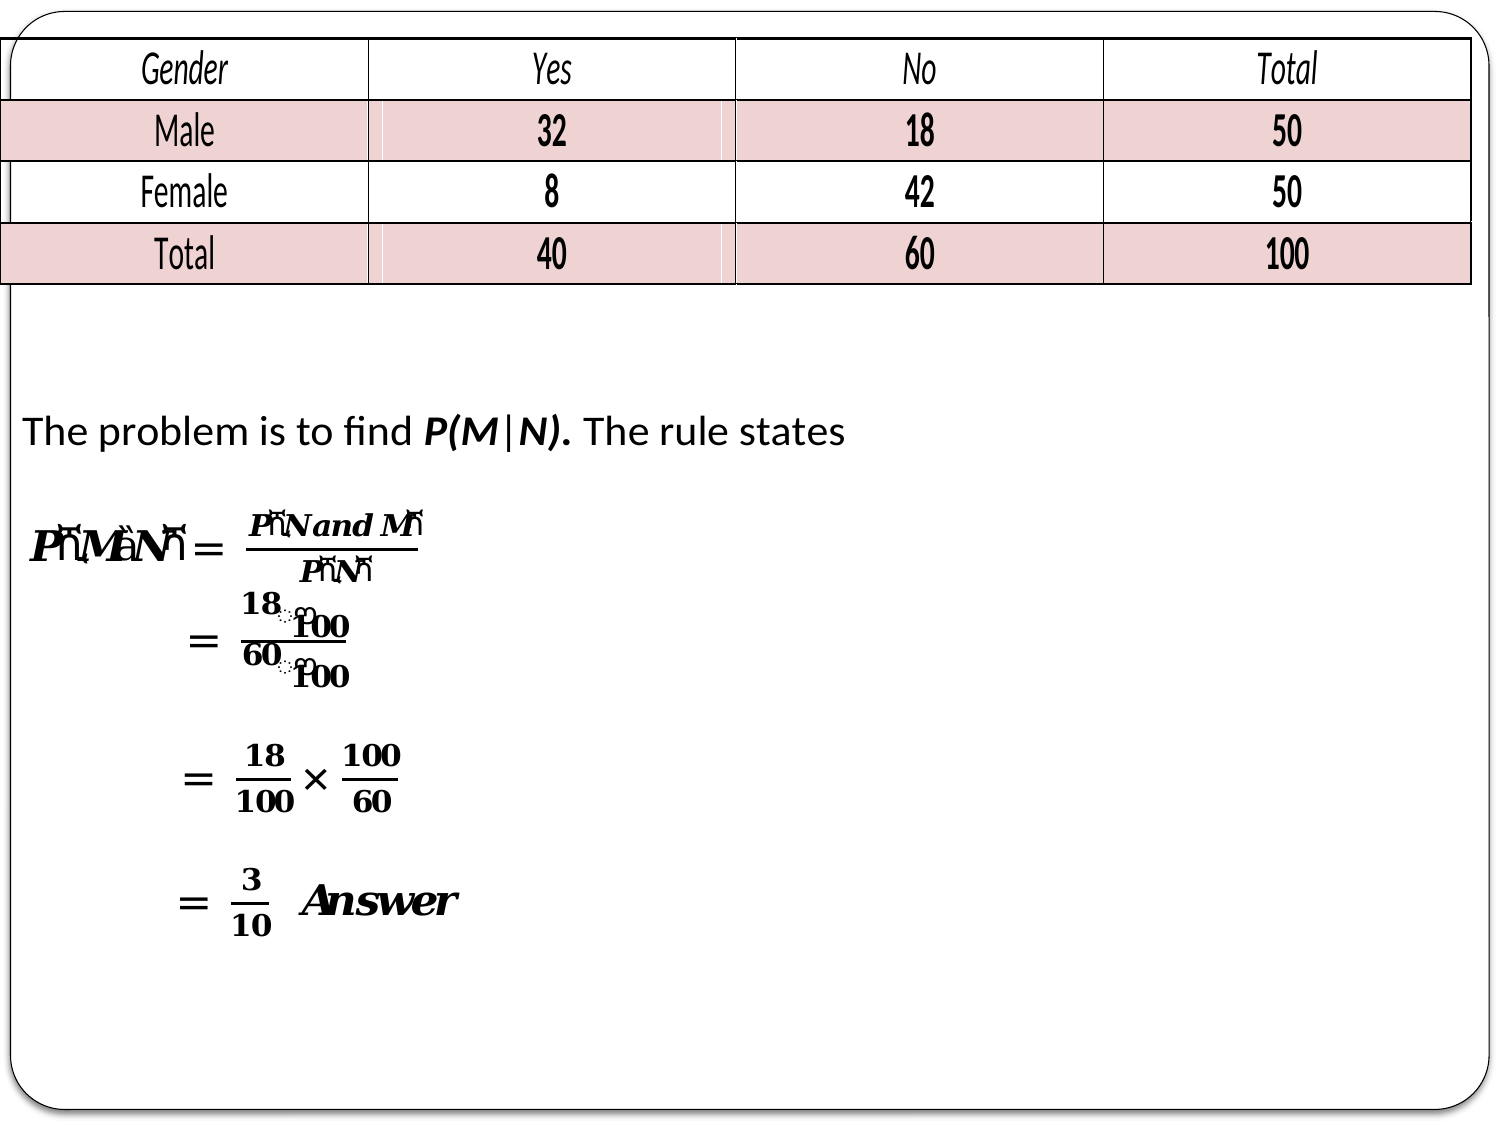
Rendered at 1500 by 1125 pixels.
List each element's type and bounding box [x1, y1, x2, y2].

text_box [0, 404, 1500, 938]
text_box [0, 37, 1476, 351]
